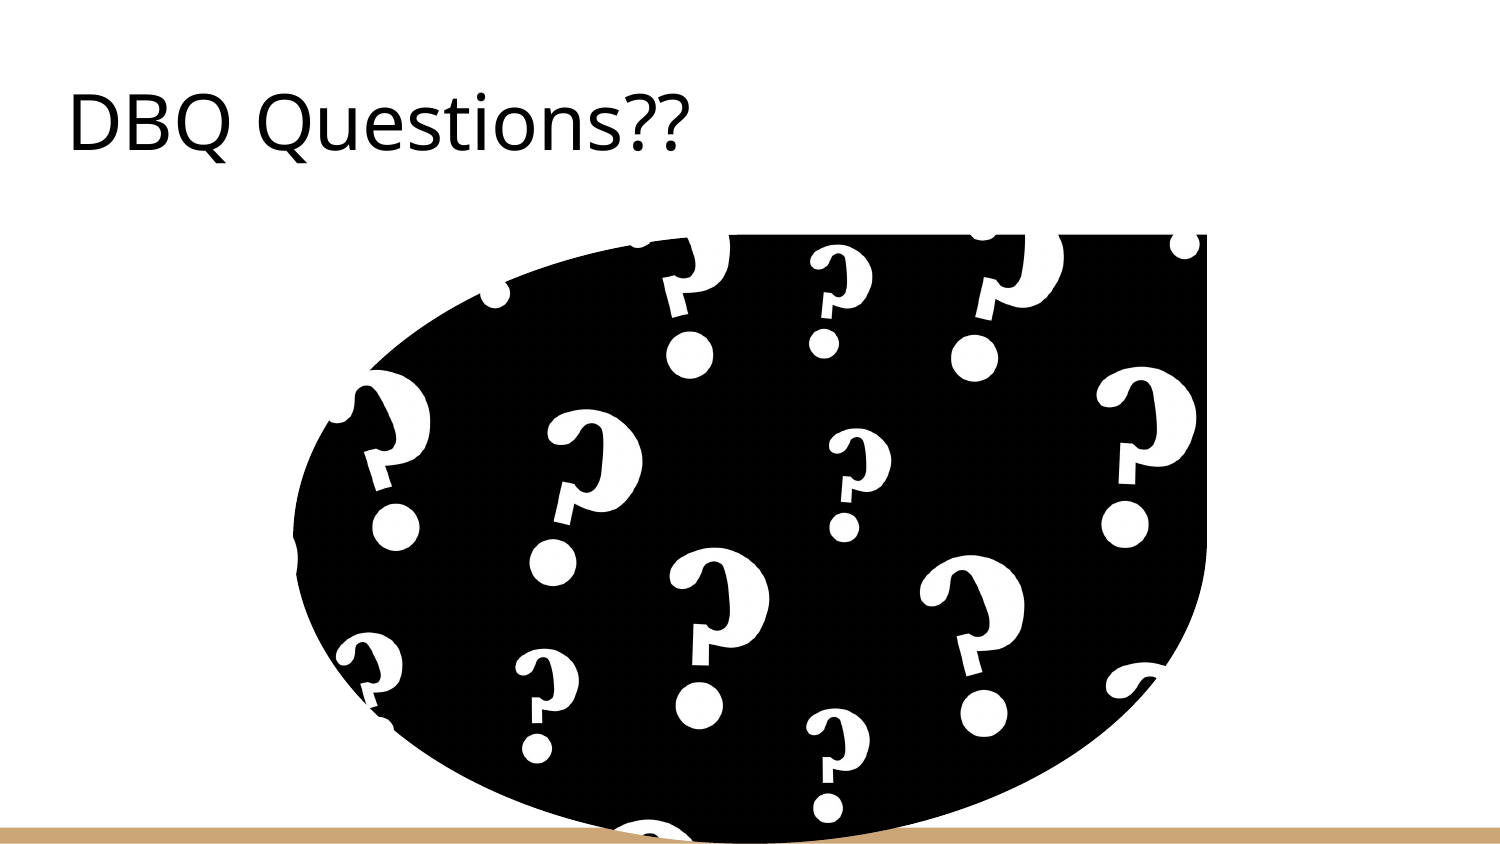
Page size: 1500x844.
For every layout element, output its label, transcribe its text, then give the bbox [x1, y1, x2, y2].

picture [292, 234, 1208, 844]
title DBQ Questions?? [51, 51, 1449, 189]
